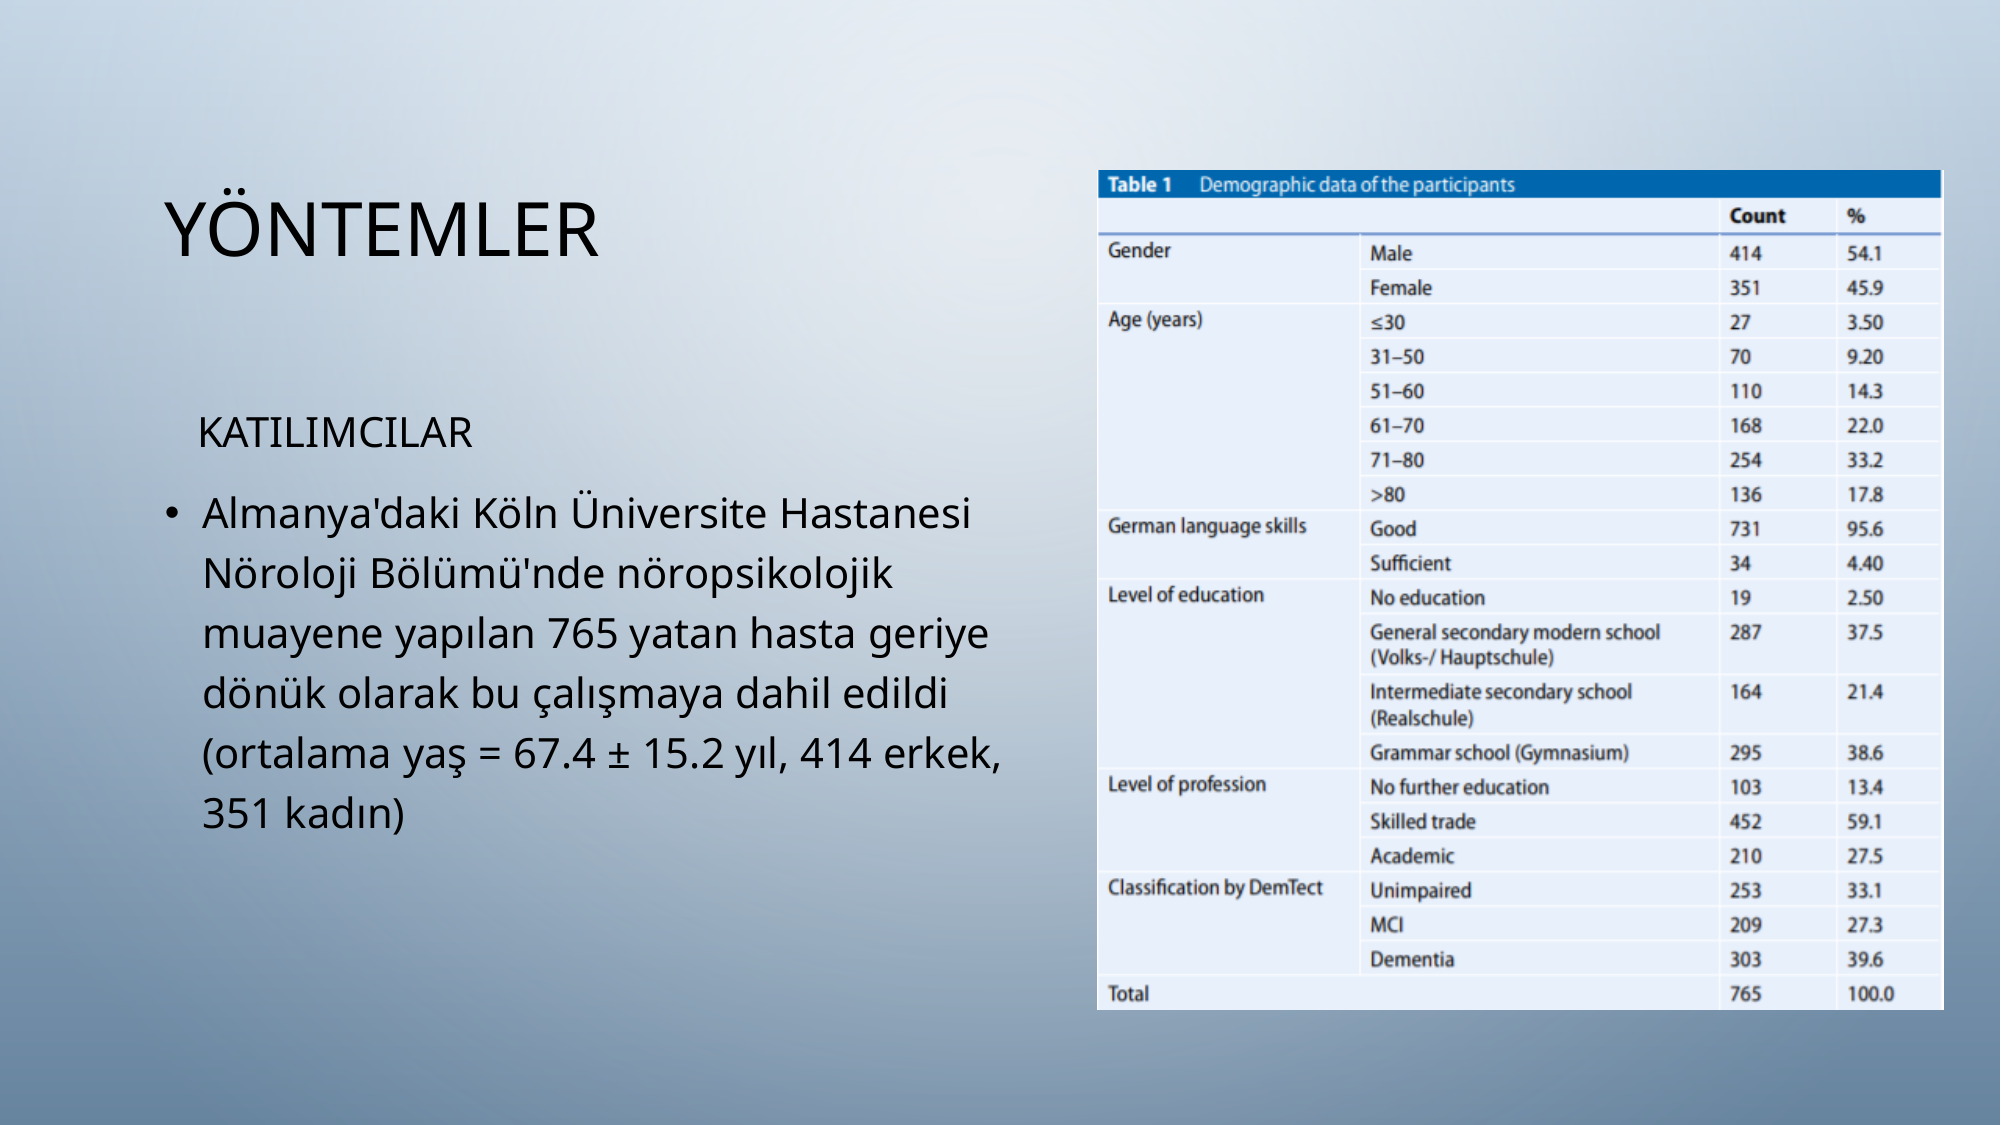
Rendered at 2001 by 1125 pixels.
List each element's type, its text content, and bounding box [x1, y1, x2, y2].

title Yöntemler [149, 101, 1851, 364]
list Katılımcılar Almanya'daki Köln Üniversite Hastanesi Nöroloji Bölümü'nde nöropsikolojik muayene yapılan 765 yatan hasta geriye dönük olarak bu çalışmaya dahil edildi (ortalama yaş = 67.4 ± 15.2 yıl, 414 erkek, 351 kadın) [149, 388, 1090, 950]
picture [1096, 170, 1945, 1011]
